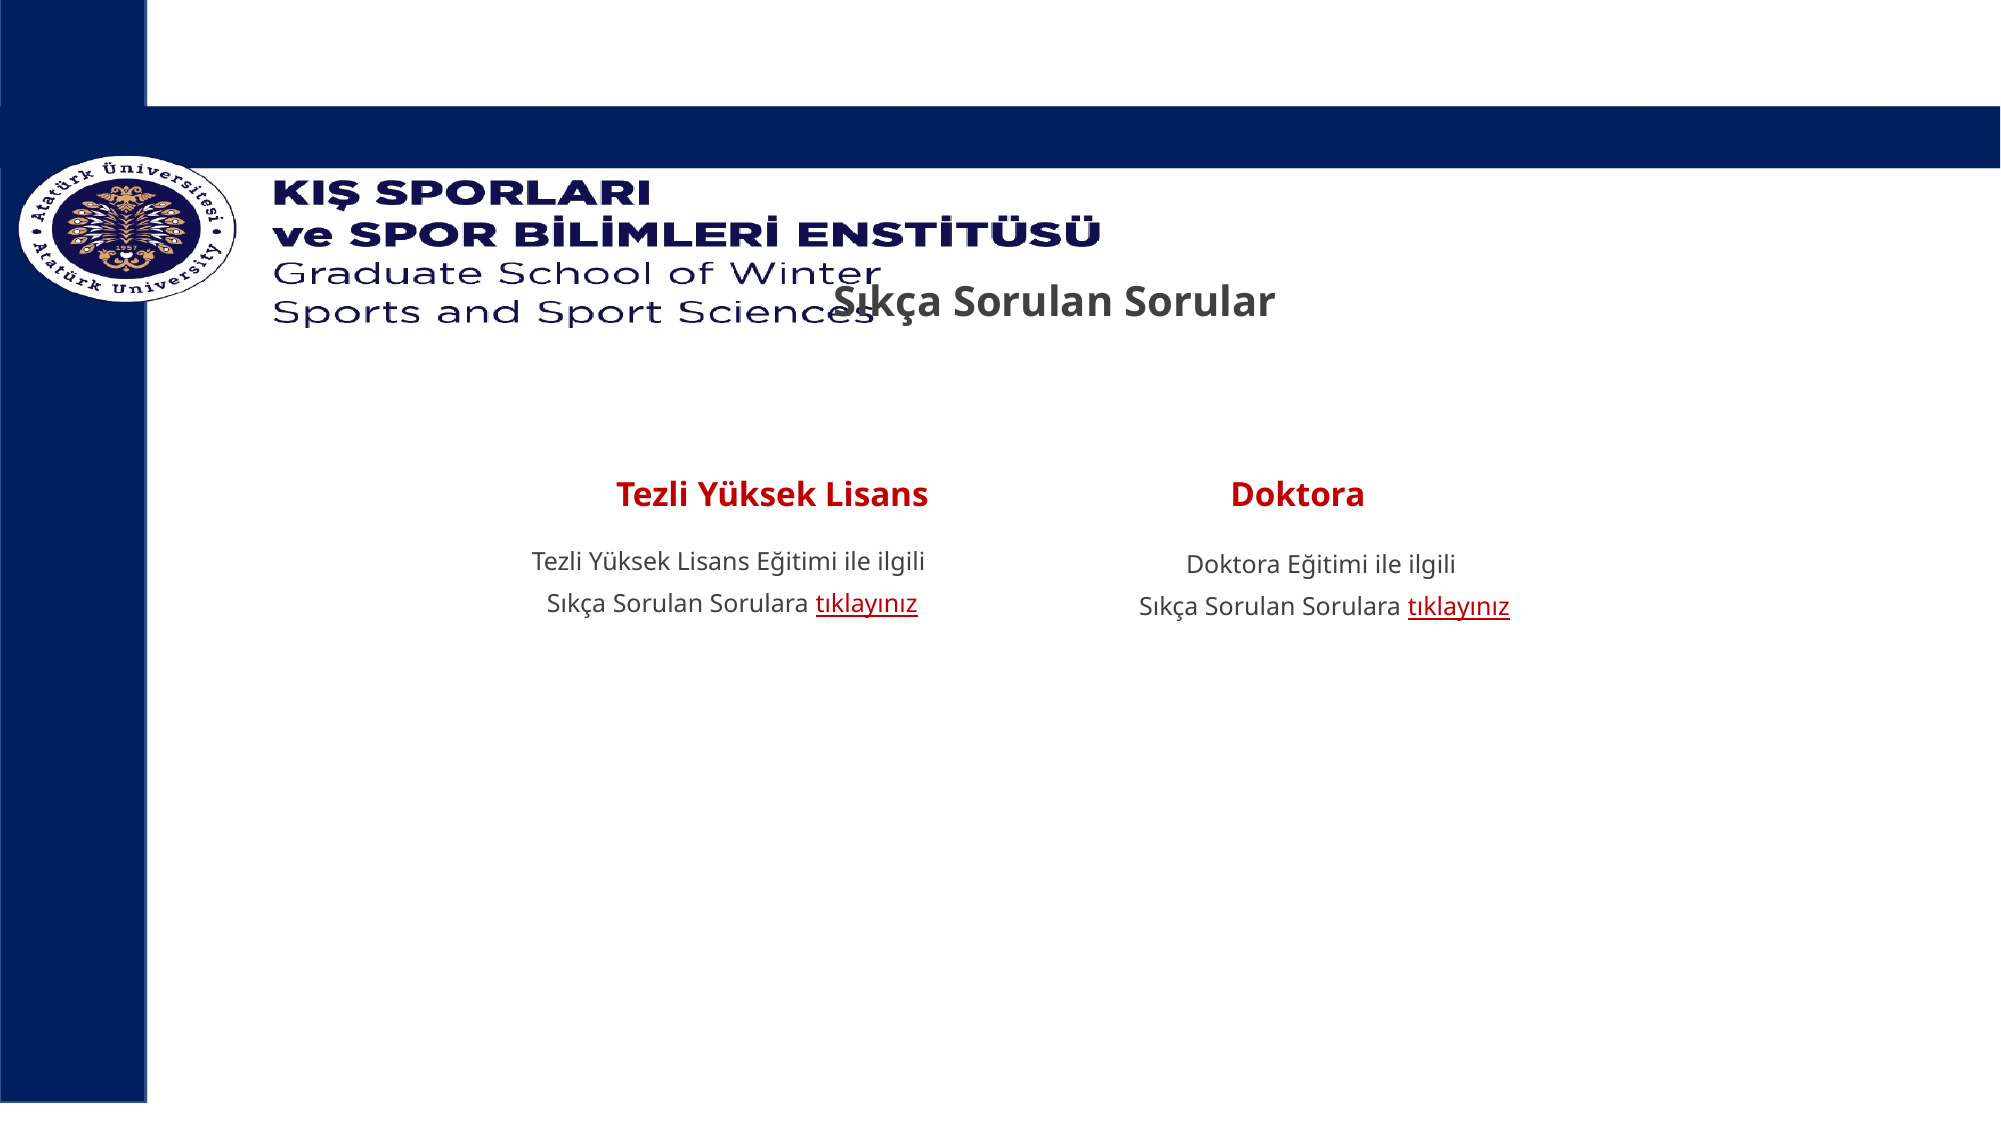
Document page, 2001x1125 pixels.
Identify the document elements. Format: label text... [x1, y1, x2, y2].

text_box Tezli Yüksek Lisans Eğitimi ile ilgili Sıkça Sorulan Sorulara tıklayınız [489, 537, 975, 719]
text_box Doktora [1055, 445, 1541, 541]
picture [0, 0, 2001, 1125]
text_box Sıkça Sorulan Sorular [270, 251, 1841, 348]
text_box Doktora Eğitimi ile ilgili Sıkça Sorulan Sorulara tıklayınız [1082, 540, 1568, 722]
title Tezli Yüksek Lisans [530, 445, 1016, 541]
